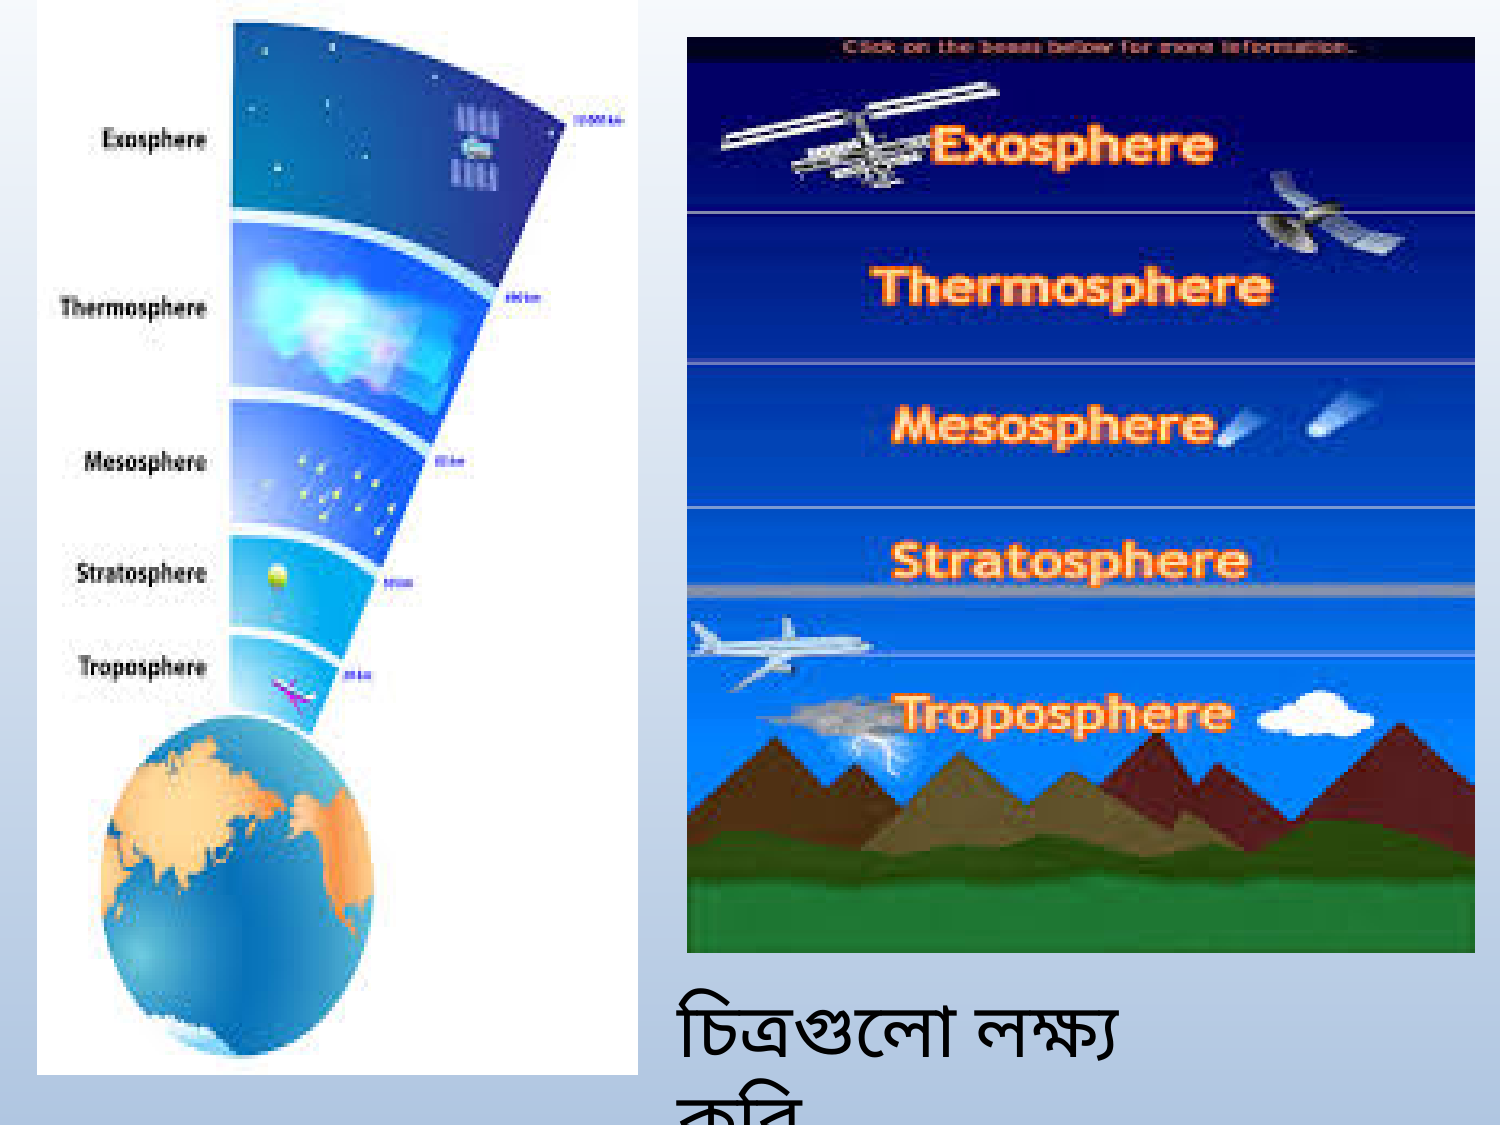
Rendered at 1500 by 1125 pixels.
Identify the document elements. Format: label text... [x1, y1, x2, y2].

picture [37, 0, 638, 1076]
picture [687, 37, 1476, 953]
text_box চিত্রগুলো লক্ষ্য করি [662, 974, 1250, 1125]
